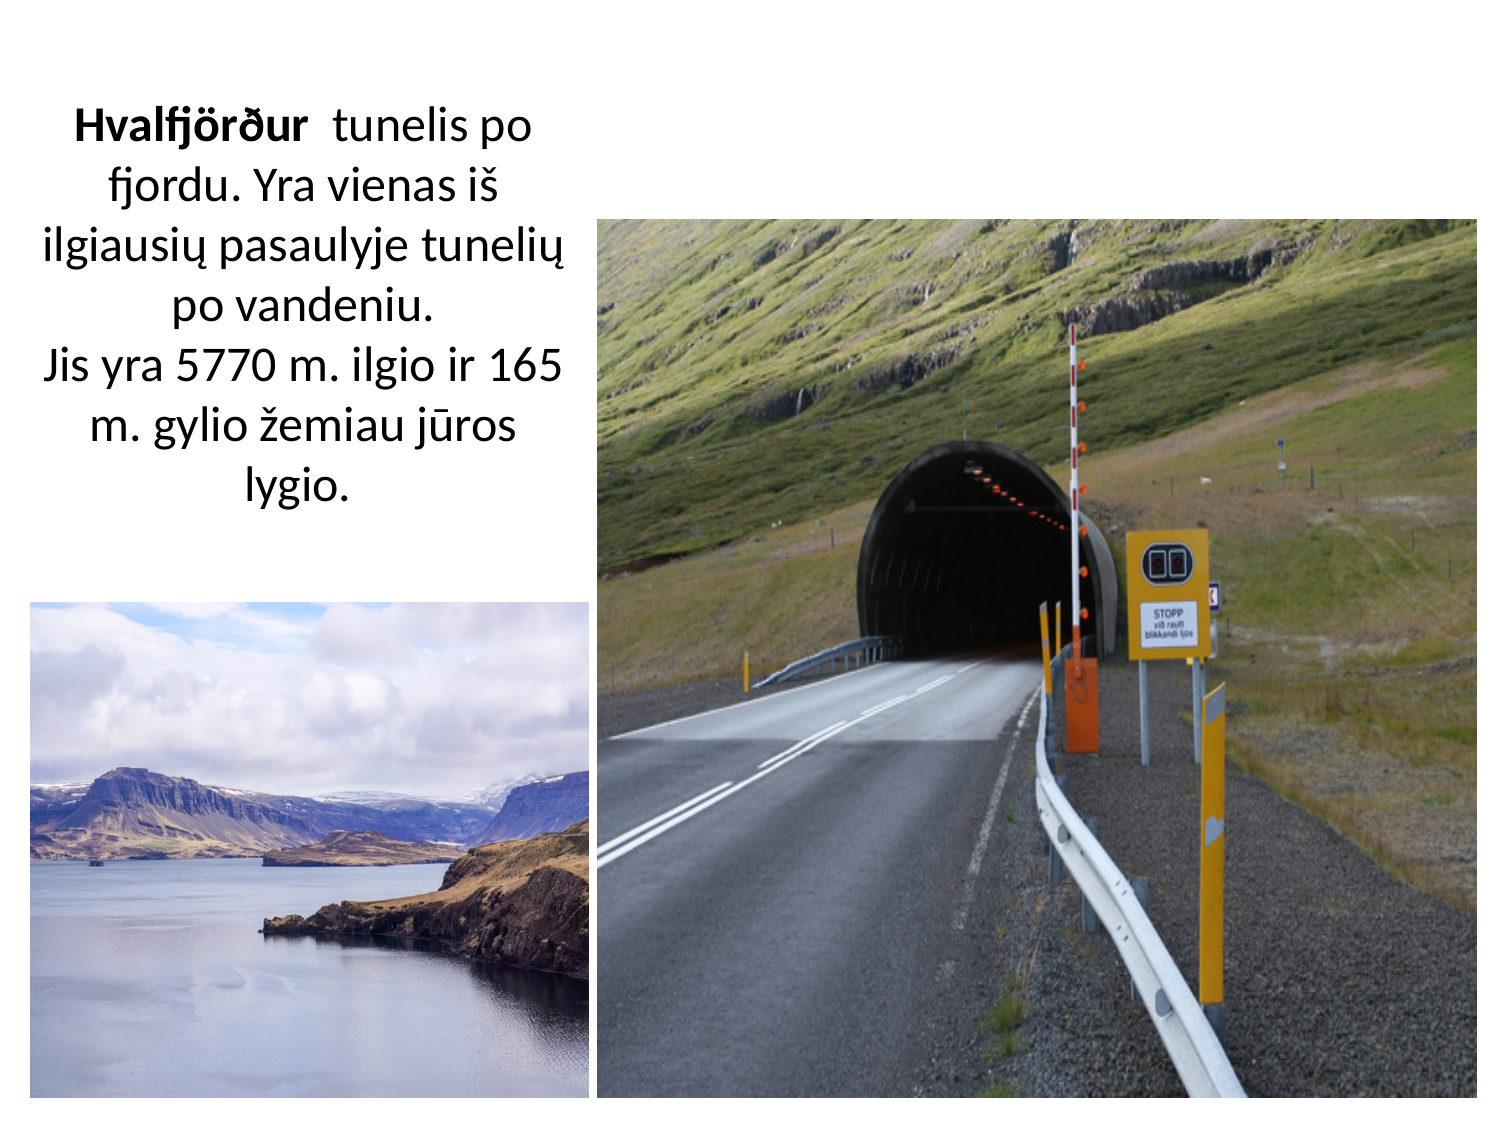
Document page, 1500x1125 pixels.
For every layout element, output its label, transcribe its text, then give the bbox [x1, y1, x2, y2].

picture [30, 601, 589, 1099]
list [597, 218, 1477, 1099]
text_box [0, 355, 592, 416]
title Hvalfjörður tunelis po fjordu. Yra vienas iš ilgiausių pasaulyje tunelių po vandeniu. Jis yra 5770 m. ilgio ir 165 m. gylio žemiau jūros lygio. [18, 59, 589, 355]
title Hvalfjörður tunelis po fjordu. Yra vienas iš ilgiausių pasaulyje tunelių po vandeniu. Jis yra 5770 m. ilgio ir 165 m. gylio žemiau jūros lygio. [18, 416, 589, 603]
